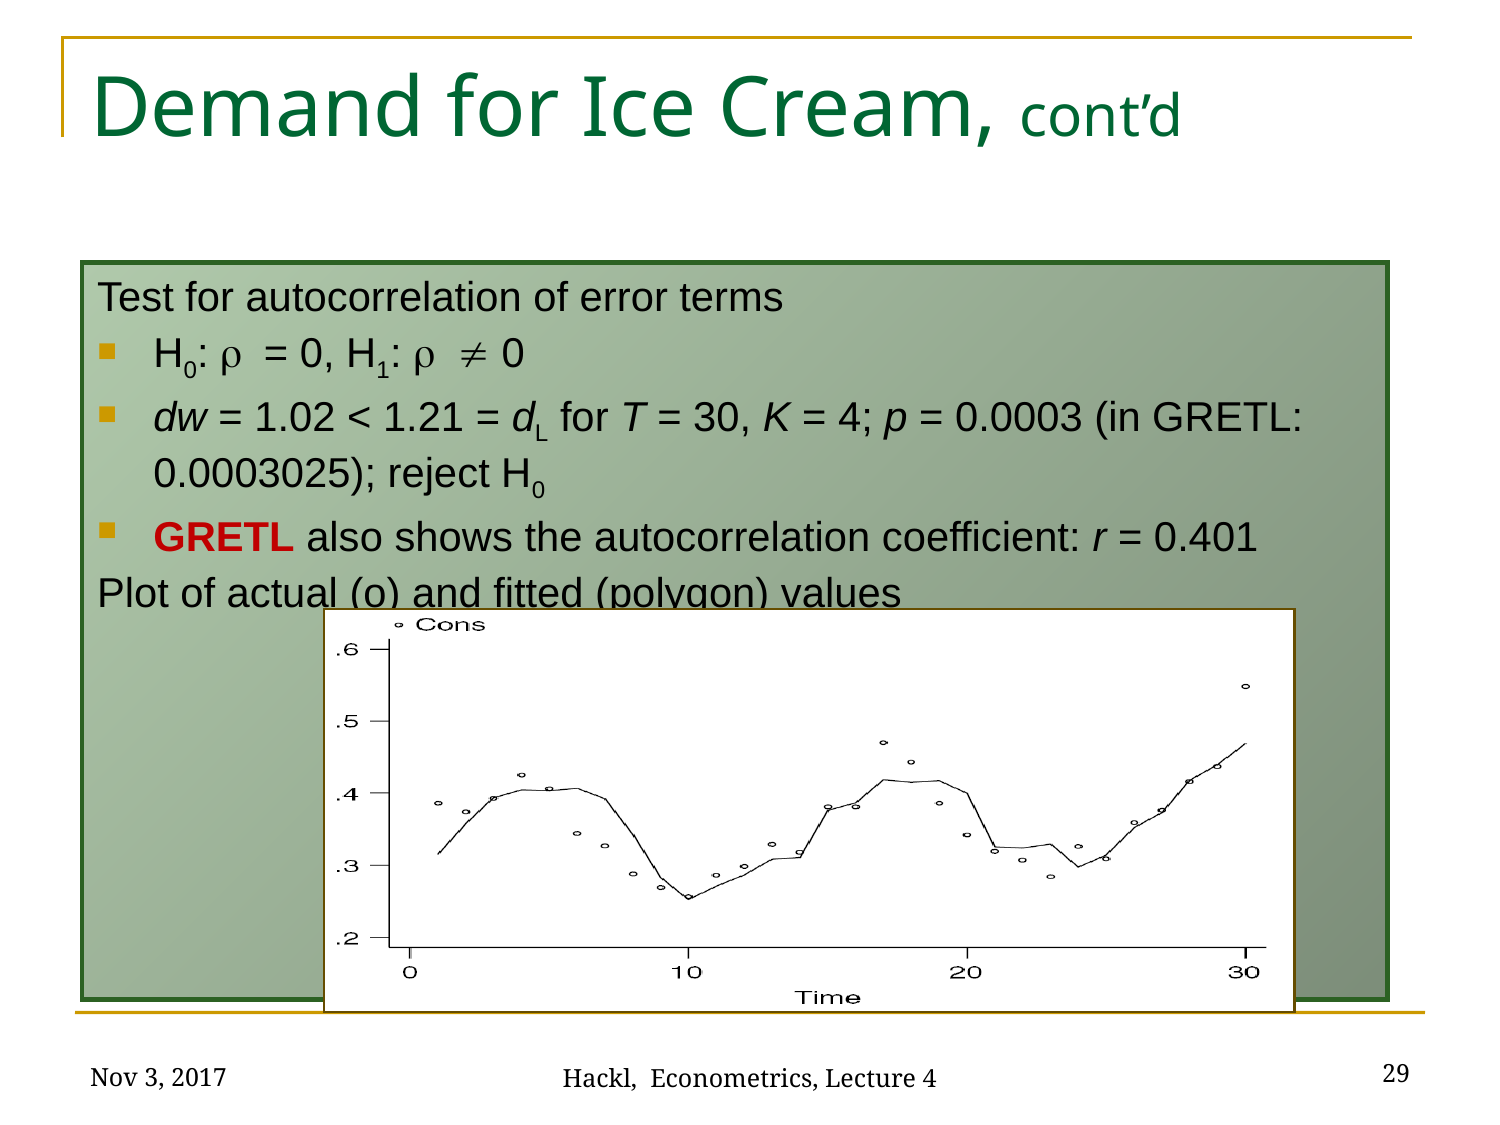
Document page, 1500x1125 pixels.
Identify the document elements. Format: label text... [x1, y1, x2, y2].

footer Hackl, Econometrics, Lecture 4 [512, 1024, 988, 1101]
slide_number 29 [1074, 1023, 1426, 1100]
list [324, 609, 1294, 1012]
title Demand for Ice Cream, cont’d [74, 45, 1426, 233]
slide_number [74, 1023, 426, 1100]
list Test for autocorrelation of error terms H0: r = 0, H1: r  0 dw = 1.02 < 1.21 = dL for T = 30, K = 4; p = 0.0003 (in GRETL: 0.0003025); reject H0 GRETL also shows the autocorrelation coefficient: r = 0.401 Plot of actual (o) and fitted (polygon) values [81, 262, 1388, 1000]
